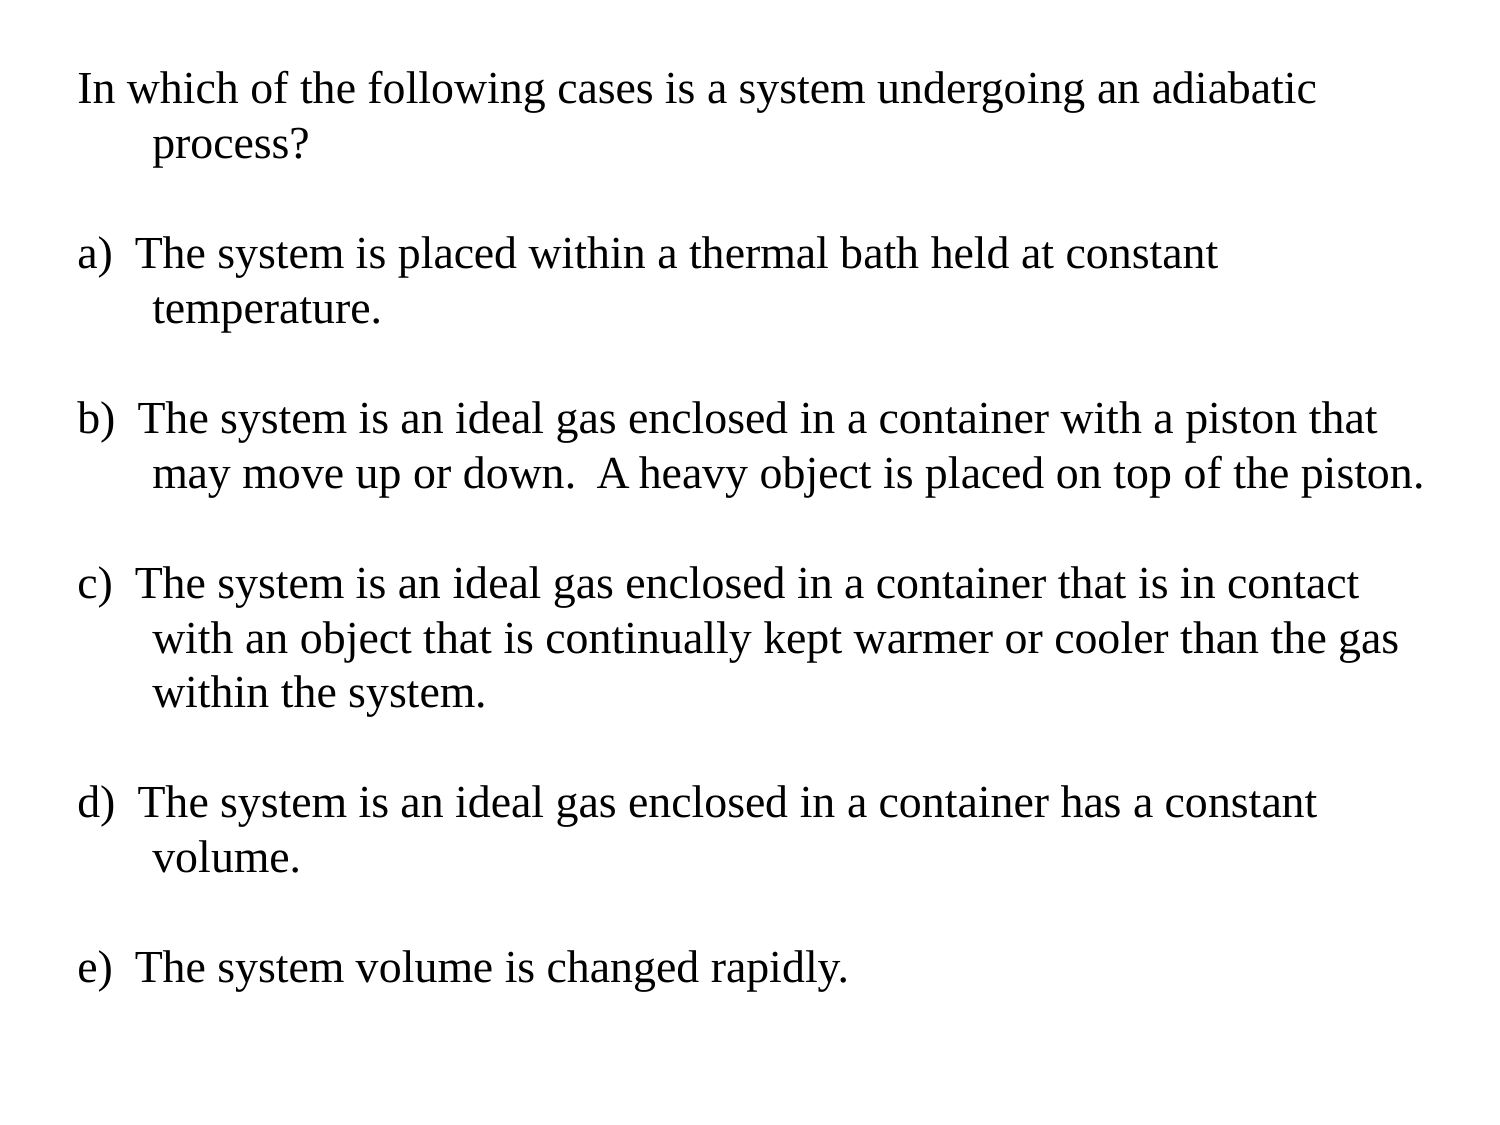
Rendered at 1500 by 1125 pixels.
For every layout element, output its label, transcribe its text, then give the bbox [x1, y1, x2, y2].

text_box In which of the following cases is a system undergoing an adiabatic process? a) The system is placed within a thermal bath held at constant temperature. b) The system is an ideal gas enclosed in a container with a piston that may move up or down. A heavy object is placed on top of the piston. c) The system is an ideal gas enclosed in a container that is in contact with an object that is continually kept warmer or cooler than the gas within the system. d) The system is an ideal gas enclosed in a container has a constant volume. e) The system volume is changed rapidly. [62, 50, 1450, 1000]
